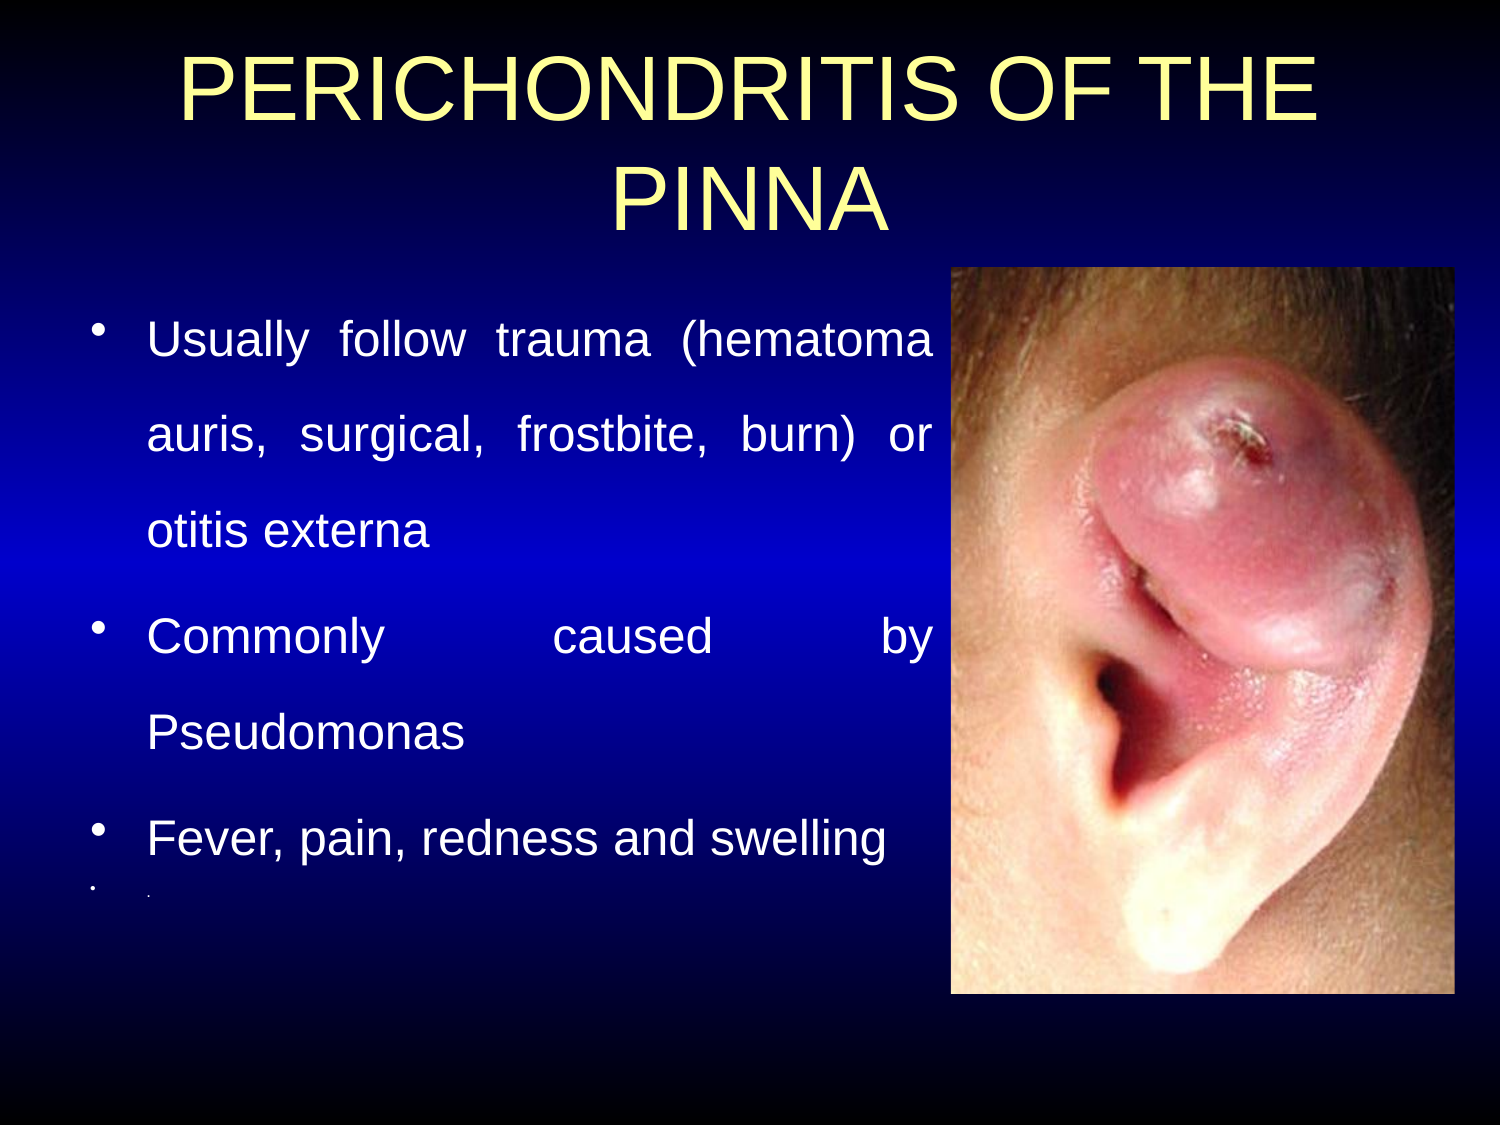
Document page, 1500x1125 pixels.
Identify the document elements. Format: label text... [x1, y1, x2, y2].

title PERICHONDRITIS OF THE PINNA [74, 44, 1426, 233]
list Usually follow trauma (hematoma auris, surgical, frostbite, burn) or otitis externa Commonly caused by Pseudomonas Fever, pain, redness and swelling . [74, 262, 949, 1006]
picture [950, 266, 1455, 994]
